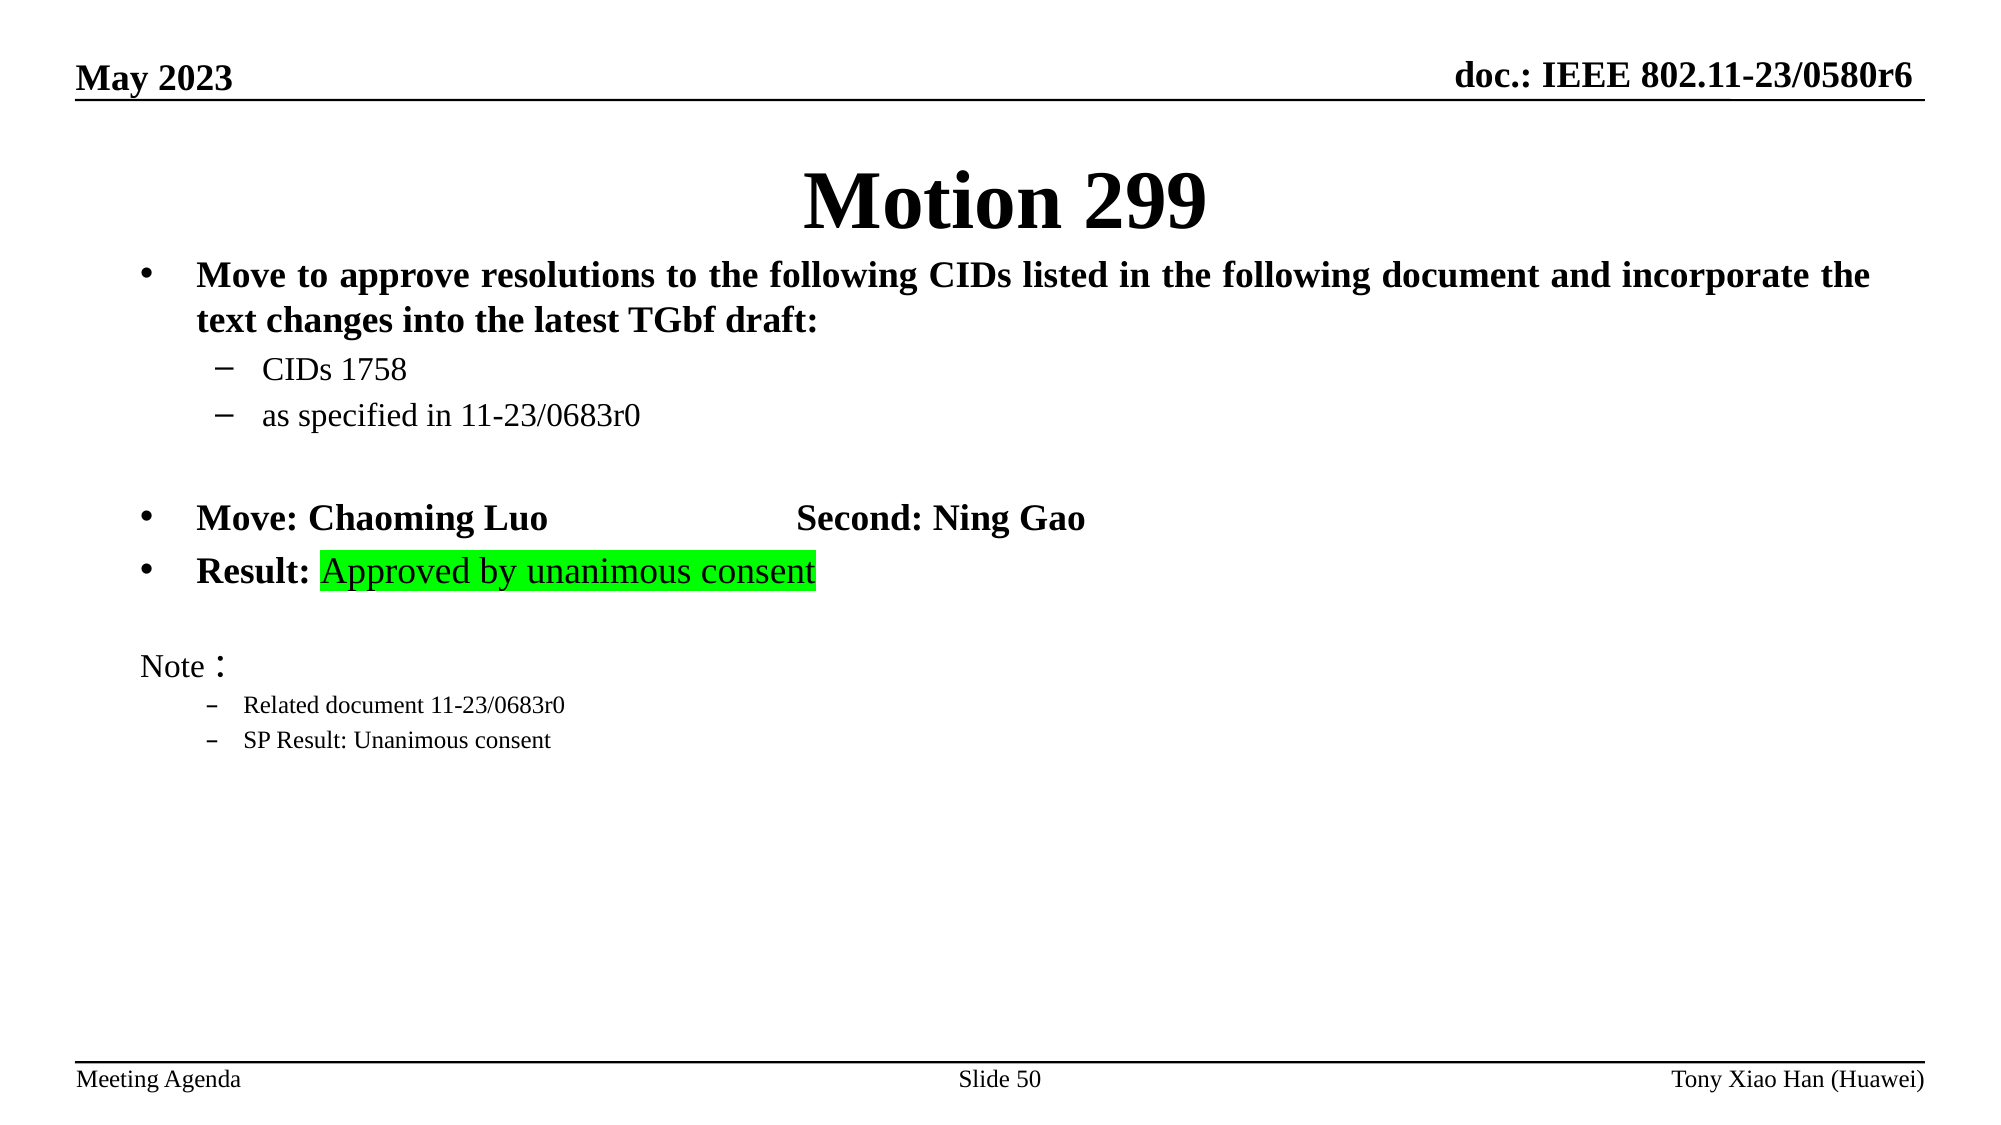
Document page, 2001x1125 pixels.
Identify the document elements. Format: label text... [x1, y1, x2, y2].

text_box Motion 299 [368, 137, 1644, 212]
text_box Move to approve resolutions to the following CIDs listed in the following document and incorporate the text changes into the latest TGbf draft: CIDs 1758 as specified in 11-23/0683r0 Move: Chaoming Luo Second: Ning Gao Result: Approved by unanimous consent Note： Related document 11-23/0683r0 SP Result: Unanimous consent [125, 212, 1888, 900]
